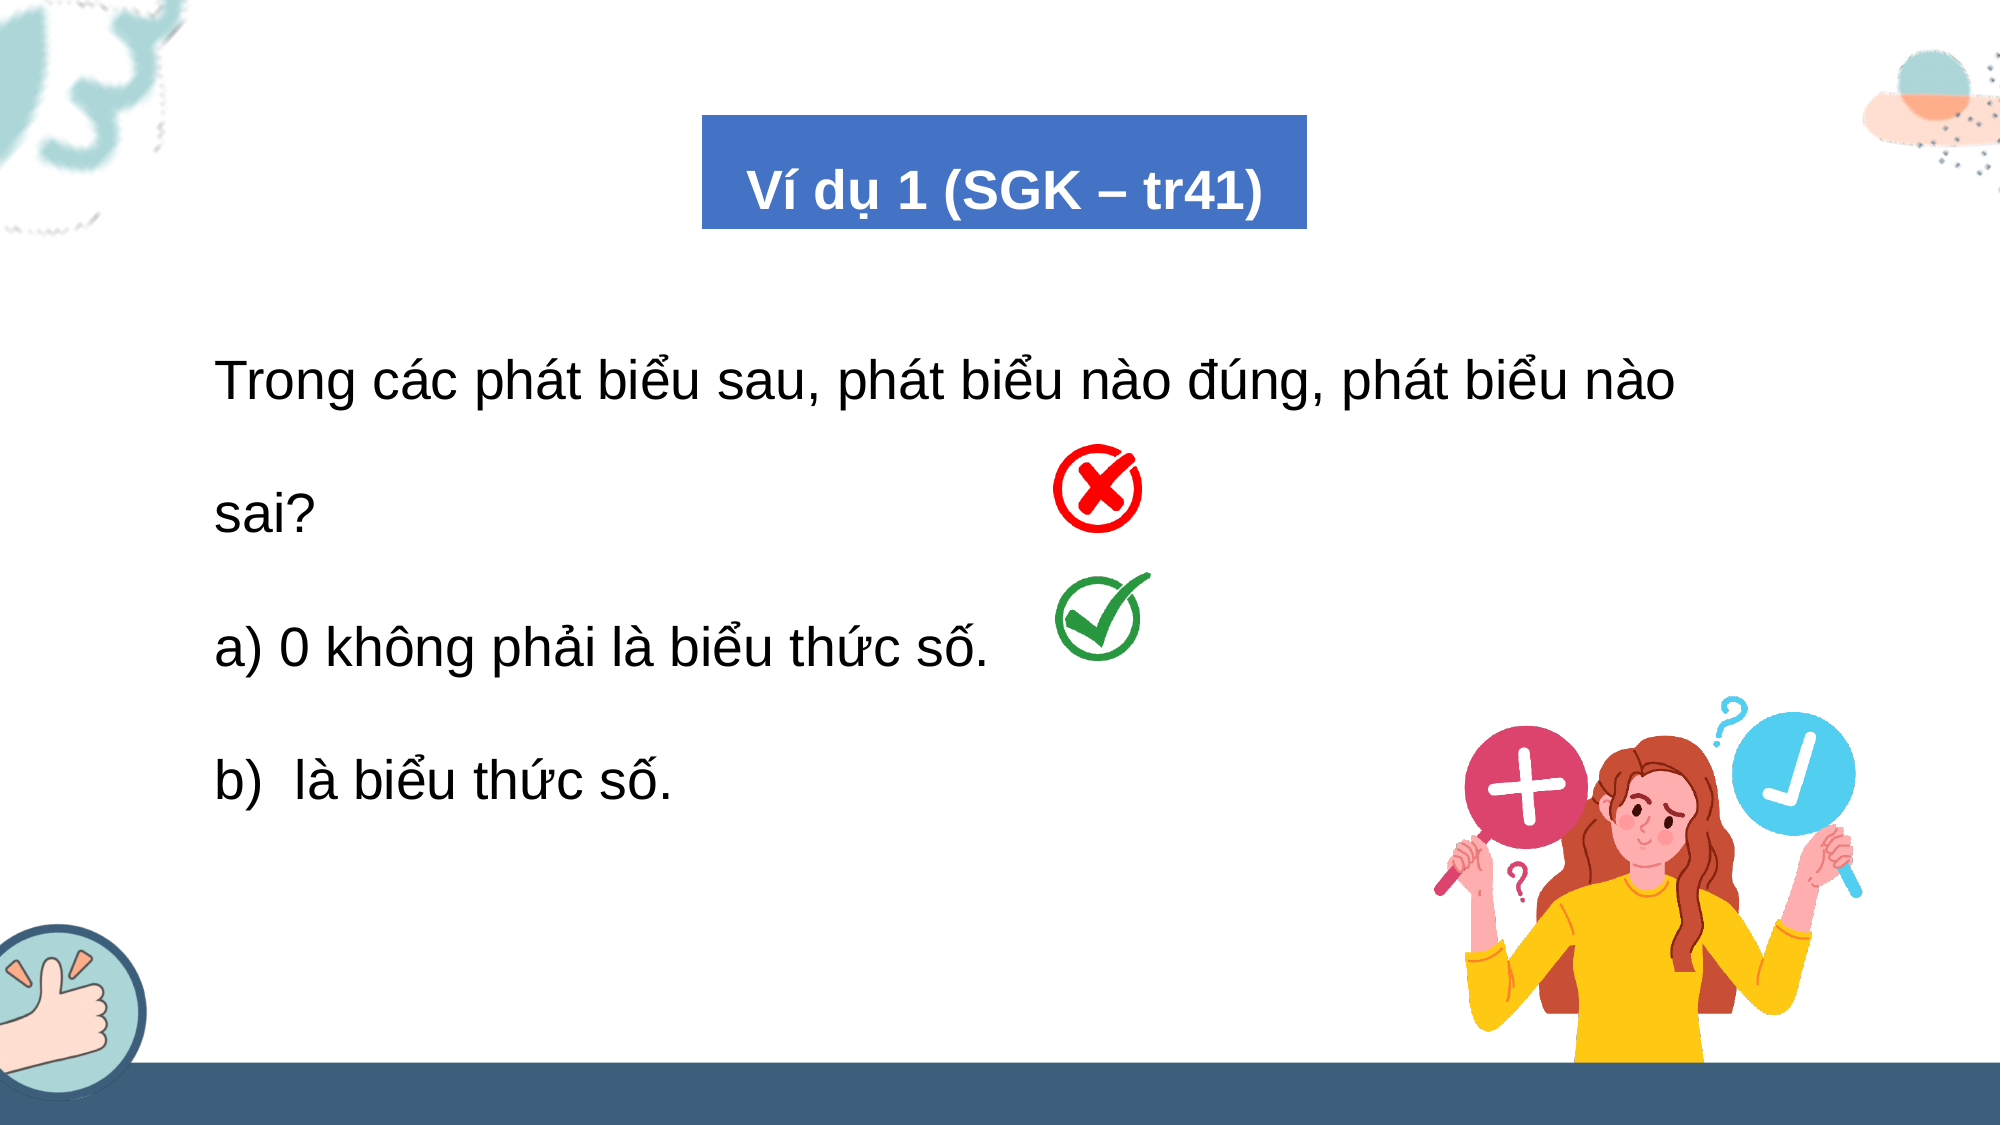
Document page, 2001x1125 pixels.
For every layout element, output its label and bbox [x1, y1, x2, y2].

picture [0, 0, 256, 328]
text_box [699, 113, 1309, 231]
picture [0, 897, 171, 1101]
picture [1053, 444, 1142, 533]
picture [1433, 694, 1863, 1062]
text_box [0, 1062, 2000, 1125]
picture [1055, 572, 1151, 661]
picture [1856, 1, 2000, 234]
